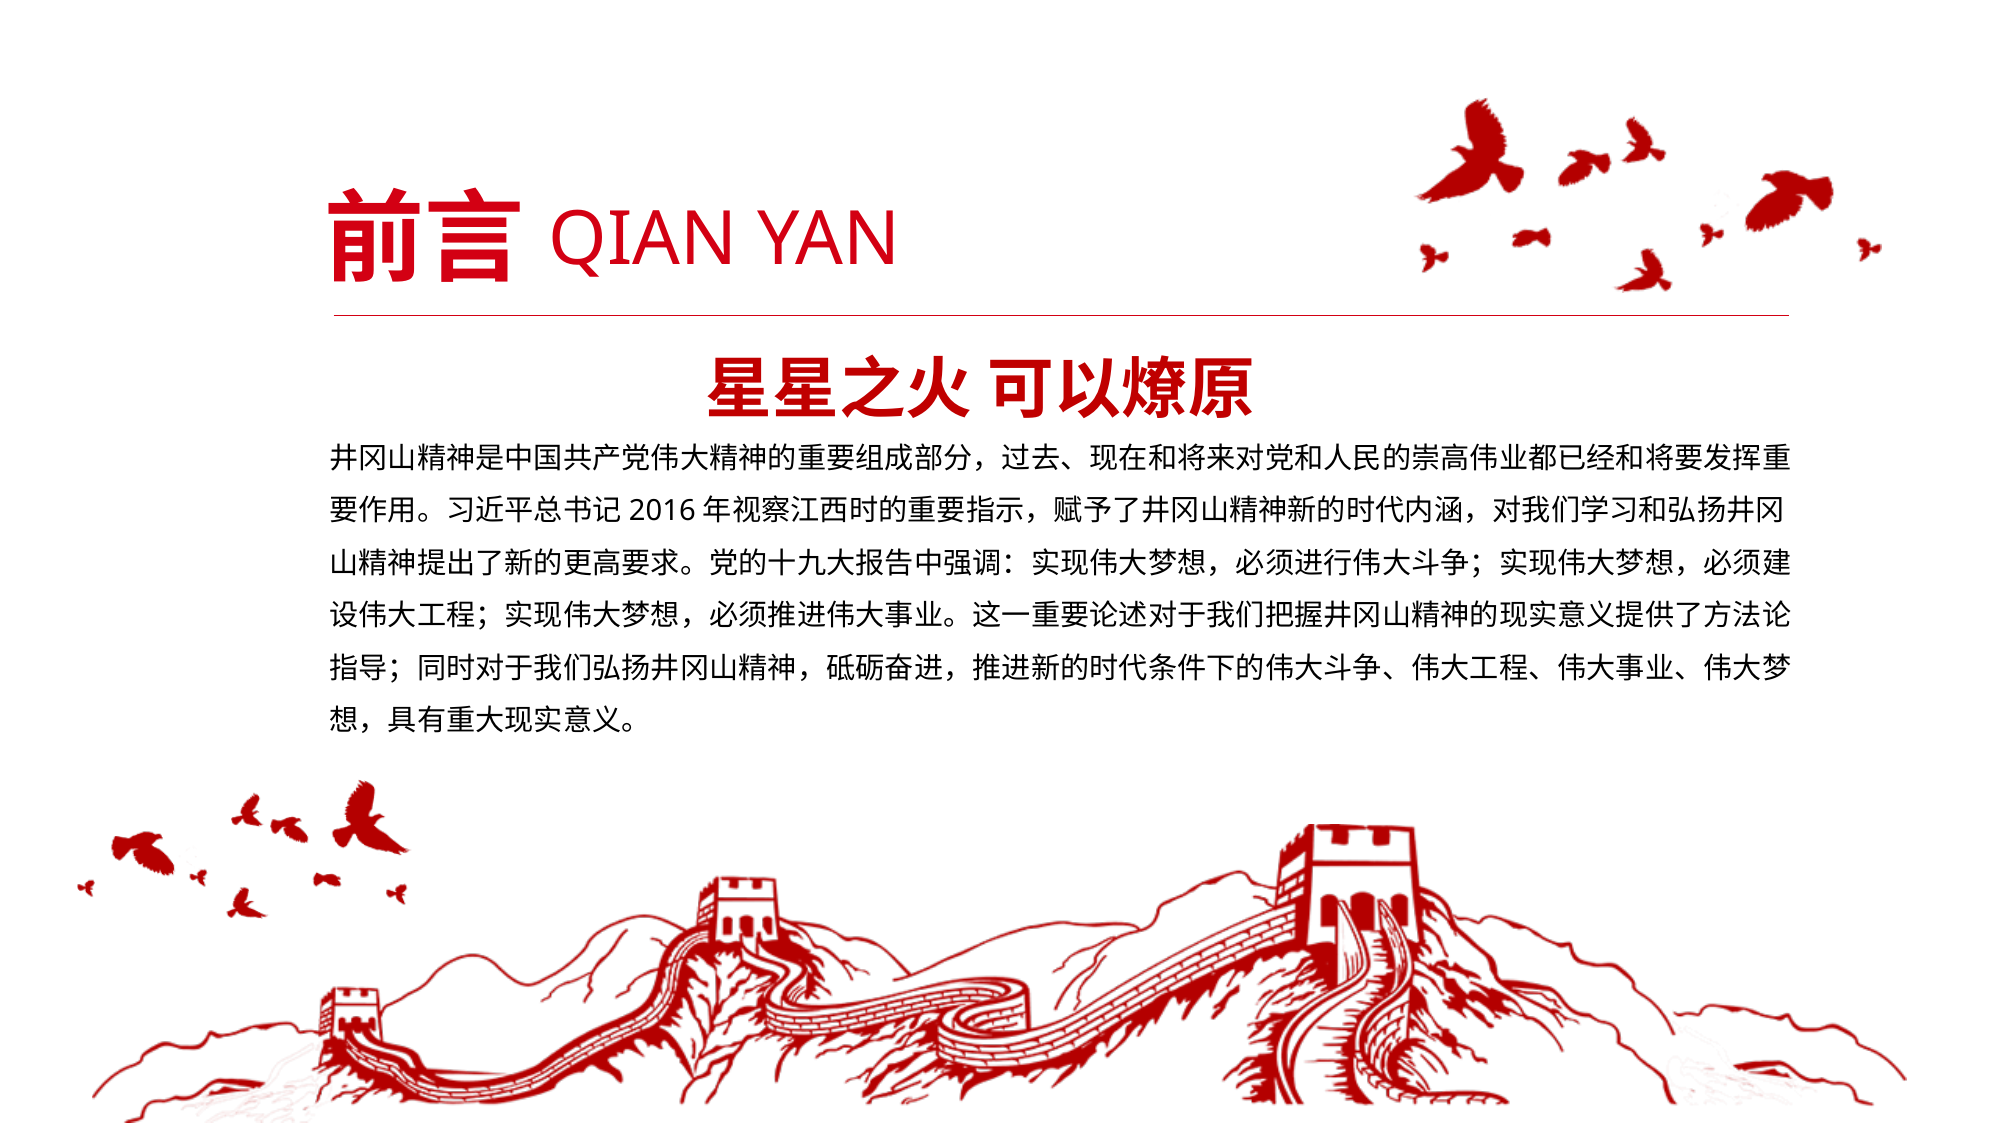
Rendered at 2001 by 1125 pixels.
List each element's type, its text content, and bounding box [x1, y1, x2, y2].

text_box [308, 165, 920, 303]
picture [1413, 97, 1882, 293]
text_box 井冈山精神是中国共产党伟大精神的重要组成部分，过去、现在和将来对党和人民的崇高伟业都已经和将要发挥重要作用。习近平总书记2016年视察江西时的重要指示，赋予了井冈山精神新的时代内涵，对我们学习和弘扬井冈山精神提出了新的更高要求。党的十九大报告中强调：实现伟大梦想，必须进行伟大斗争；实现伟大梦想，必须建设伟大工程；实现伟大梦想，必须推进伟大事业。这一重要论述对于我们把握井冈山精神的现实意义提供了方法论指导；同时对于我们弘扬井冈山精神，砥砺奋进，推进新的时代条件下的伟大斗争、伟大工程、伟大事业、伟大梦想，具有重大现实意义。 [314, 414, 1808, 744]
picture [77, 779, 1907, 1123]
text_box 星星之火 可以燎原 [691, 322, 1271, 433]
